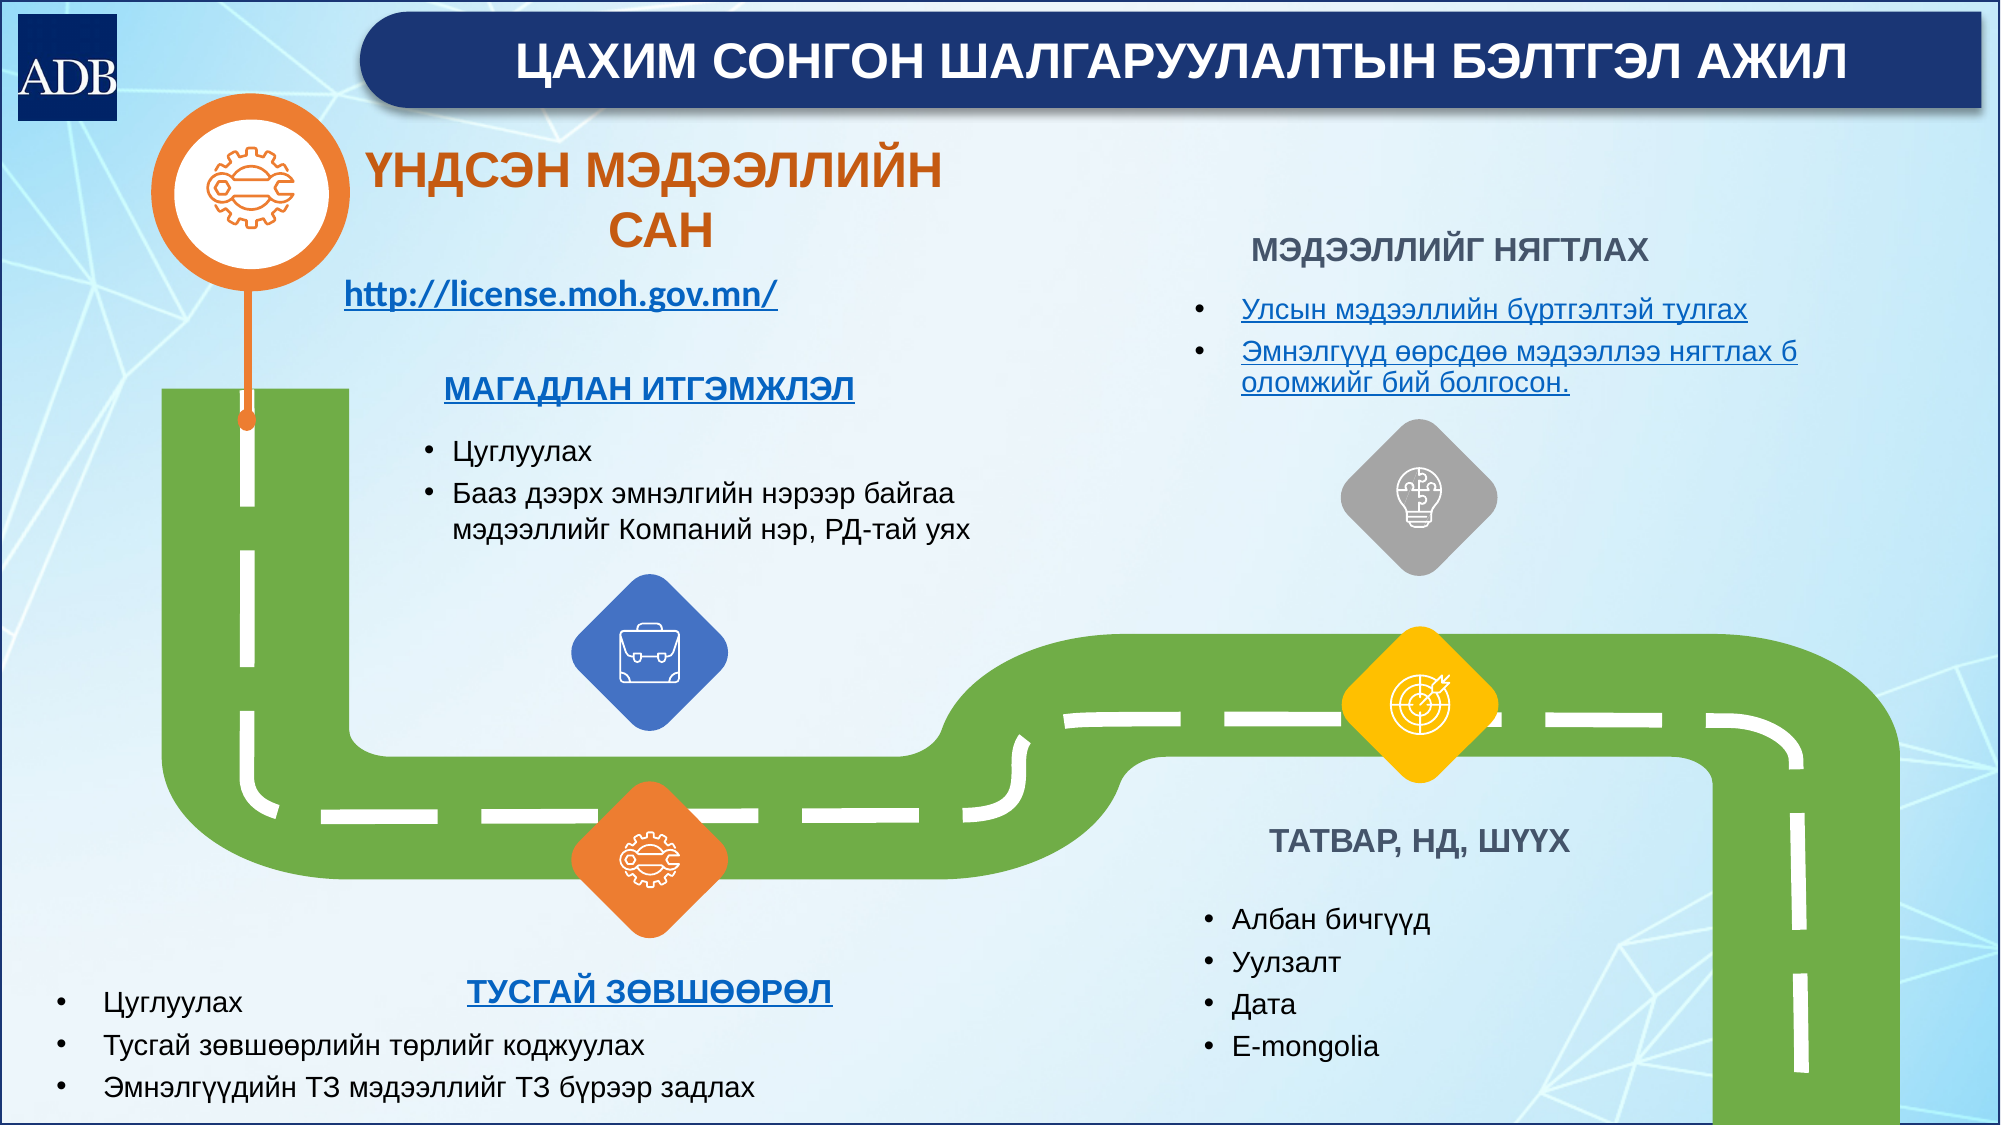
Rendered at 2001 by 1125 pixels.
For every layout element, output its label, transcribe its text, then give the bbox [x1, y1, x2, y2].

text_box [244, 292, 252, 410]
text_box [1439, 633, 1900, 1125]
text_box [206, 146, 295, 230]
text_box МЭДЭЭЛЛИЙГ НЯГТЛАХ [1236, 220, 1665, 276]
text_box Цуглуулах Тусгай зөвшөөрлийн төрлийг коджуулах Эмнэлгүүдийн ТЗ мэдээллийг ТЗ бүрээр задлах [48, 978, 1089, 1107]
text_box [957, 633, 1401, 733]
text_box ҮНДСЭН МЭДЭЭЛЛИЙН САН [289, 130, 1034, 266]
text_box [571, 574, 729, 731]
text_box [161, 388, 601, 880]
text_box http://license.moh.gov.mn/ [328, 261, 1331, 321]
text_box Цуглуулах Бааз дээрх эмнэлгийн нэрээр байгаа мэдээллийг Компаний нэр, РД-тай уях [416, 426, 1000, 550]
text_box ТАТВАР, НД, ШҮҮХ [1254, 812, 1586, 867]
text_box [697, 735, 1124, 880]
text_box МАГАДЛАН ИТГЭМЖЛЭЛ [429, 359, 871, 415]
text_box [151, 93, 328, 292]
text_box [619, 831, 680, 889]
text_box [619, 622, 680, 684]
text_box [1340, 419, 1498, 576]
text_box [174, 119, 292, 270]
text_box [571, 781, 729, 939]
text_box [1341, 626, 1499, 784]
text_box [237, 409, 257, 431]
text_box ТУСГАЙ ЗӨВШӨӨРӨЛ [452, 962, 848, 1018]
text_box [245, 392, 1803, 1073]
text_box [1396, 467, 1443, 528]
text_box Албан бичгүүд Уулзалт Дата E-mongolia [1196, 895, 1663, 1067]
text_box [1389, 674, 1451, 736]
picture [2, 2, 1998, 1123]
text_box Улсын мэдээллийн бүртгэлтэй тулгах Эмнэлгүүд өөрсдөө мэдээллээ нягтлах боломжийг бий болгосон. [1187, 285, 1811, 372]
title ЦАХИМ СОНГОН ШАЛГАРУУЛАЛТЫН БЭЛТГЭЛ АЖИЛ [404, 14, 1960, 111]
